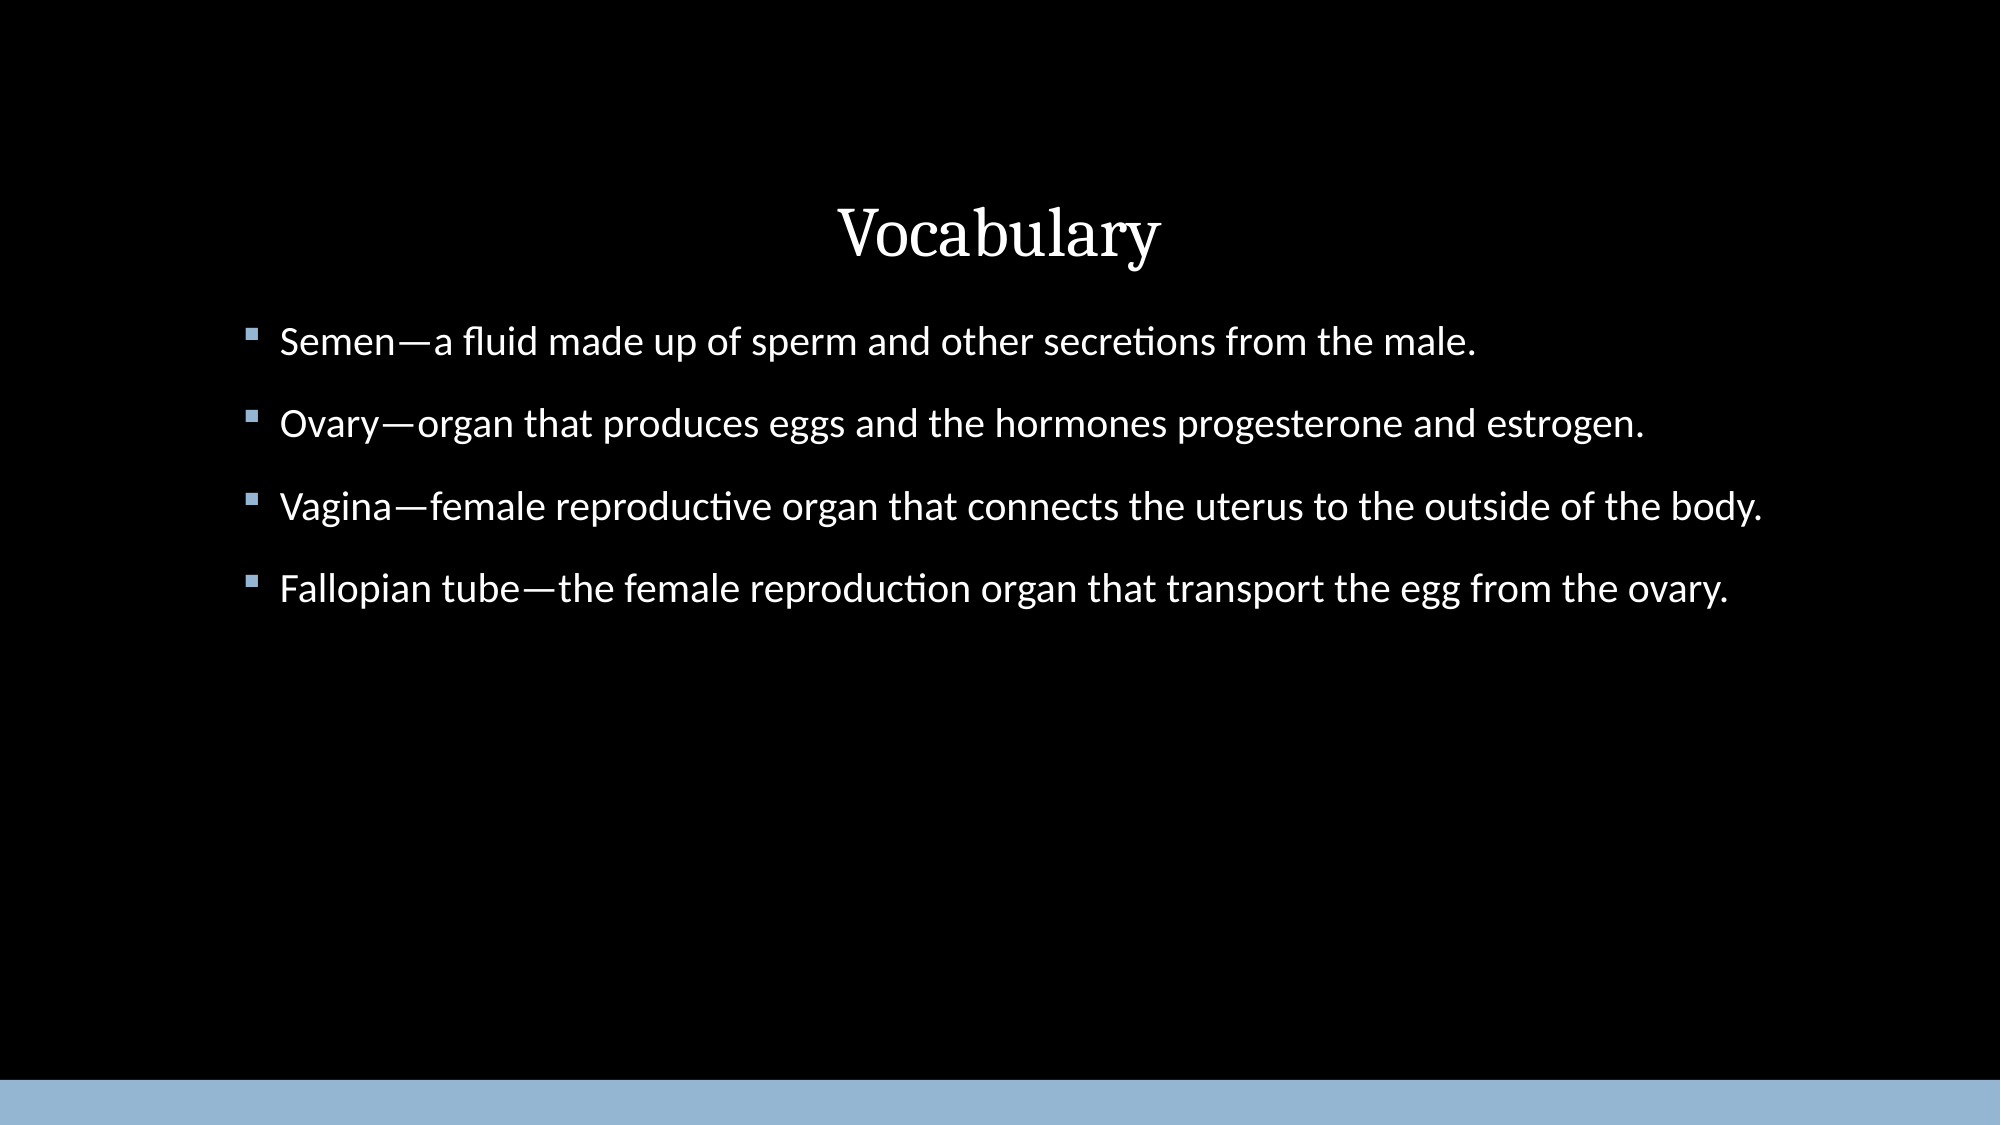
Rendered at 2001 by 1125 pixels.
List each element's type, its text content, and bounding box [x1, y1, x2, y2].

title Vocabulary [219, 76, 1780, 279]
list Semen—a fluid made up of sperm and other secretions from the male. Ovary—organ that produces eggs and the hormones progesterone and estrogen. Vagina—female reproductive organ that connects the uterus to the outside of the body. Fallopian tube—the female reproduction organ that transport the egg from the ovary. [219, 311, 1780, 990]
